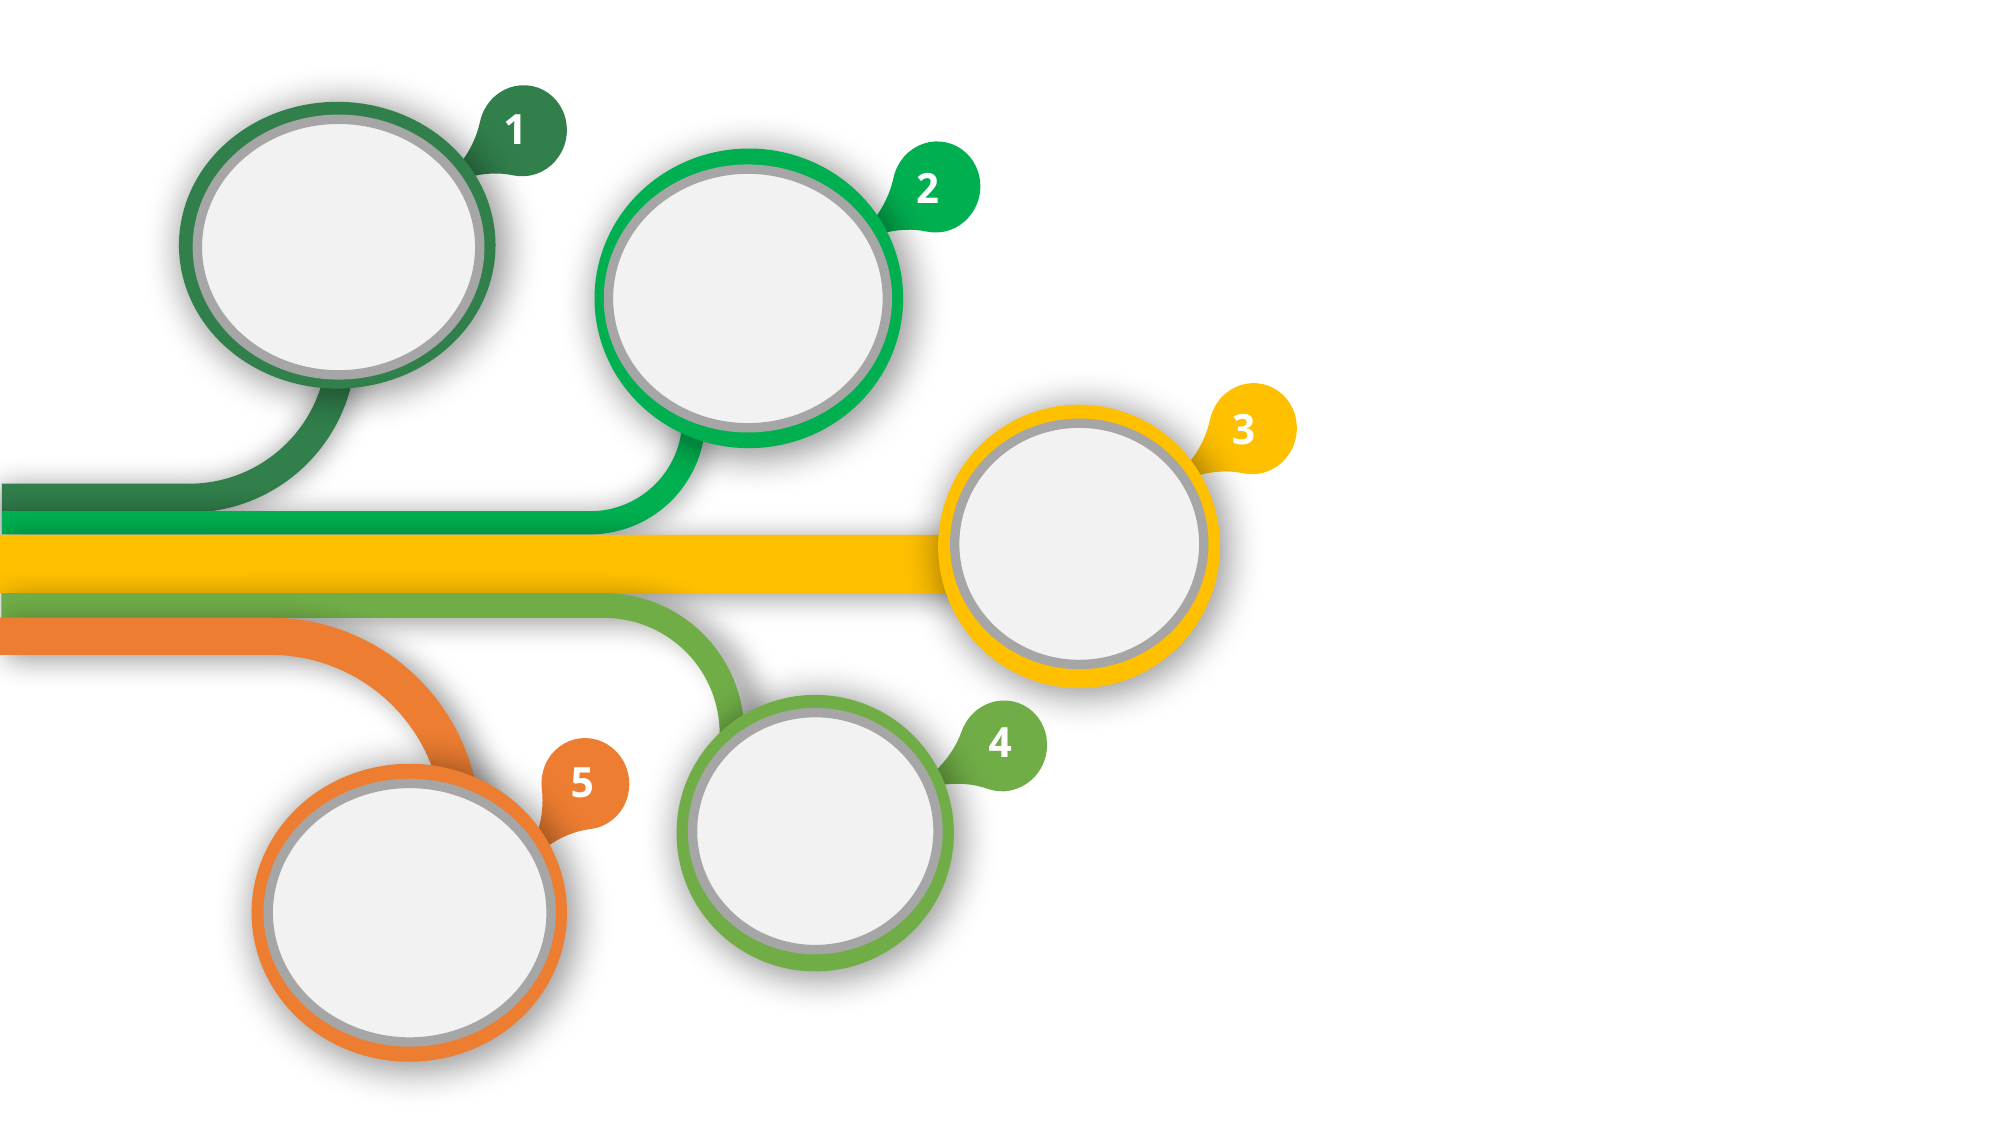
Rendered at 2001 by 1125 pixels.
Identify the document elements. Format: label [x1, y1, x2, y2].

text_box [0, 534, 920, 594]
text_box [0, 616, 465, 745]
text_box [472, 85, 567, 177]
text_box [594, 148, 904, 449]
text_box [938, 404, 1220, 689]
text_box [251, 763, 568, 1062]
text_box [0, 592, 739, 694]
text_box [539, 737, 630, 830]
text_box [676, 694, 954, 972]
text_box [885, 141, 981, 233]
text_box [178, 101, 496, 389]
text_box [0, 419, 339, 494]
text_box [0, 463, 694, 524]
text_box [958, 700, 1047, 792]
text_box [1201, 382, 1297, 475]
